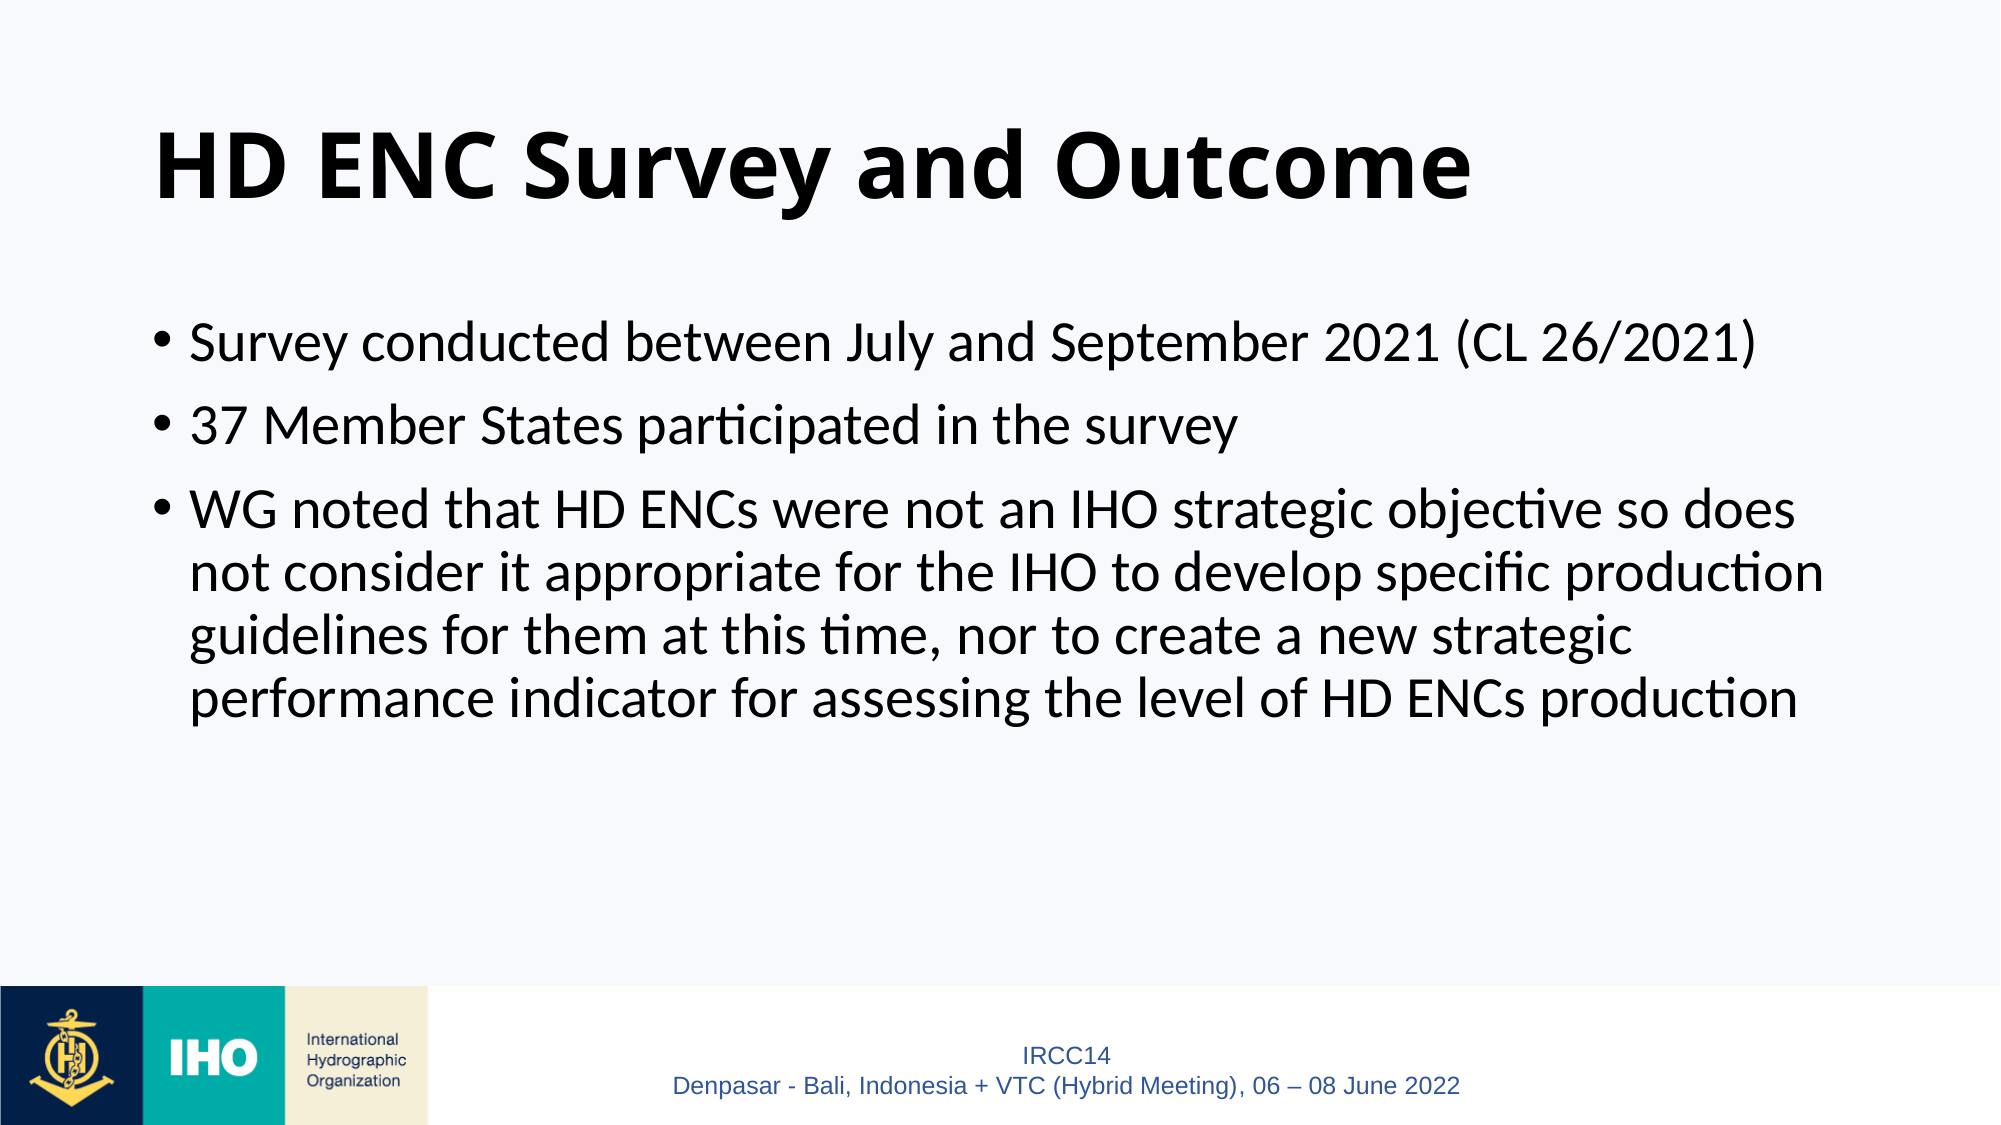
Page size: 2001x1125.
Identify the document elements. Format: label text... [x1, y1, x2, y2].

picture [0, 987, 428, 1125]
list Survey conducted between July and September 2021 (CL 26/2021) 37 Member States participated in the survey WG noted that HD ENCs were not an IHO strategic objective so does not consider it appropriate for the IHO to develop specific production guidelines for them at this time, nor to create a new strategic performance indicator for assessing the level of HD ENCs production [137, 303, 1863, 839]
title HD ENC Survey and Outcome [137, 59, 1863, 278]
